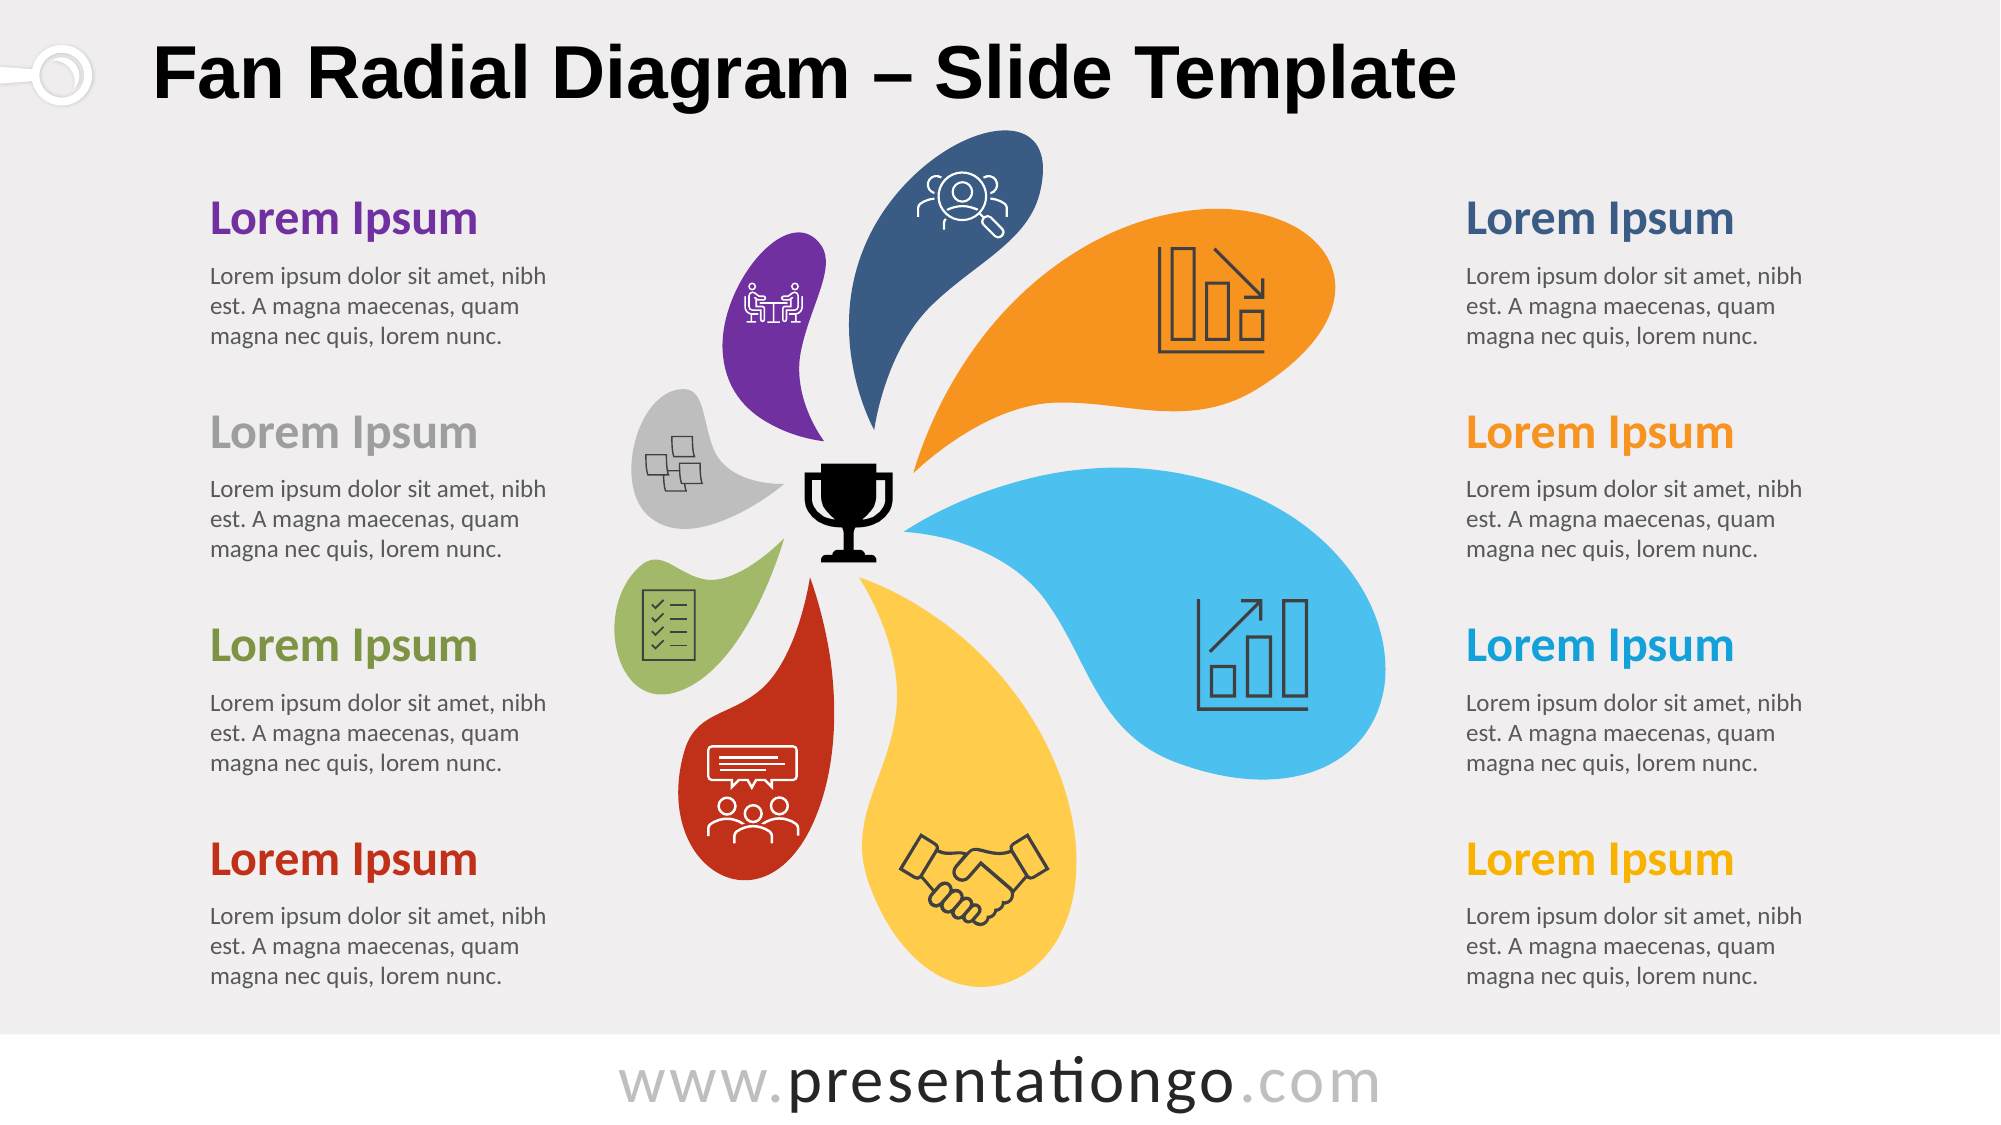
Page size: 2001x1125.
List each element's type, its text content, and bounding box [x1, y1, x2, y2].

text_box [641, 589, 696, 661]
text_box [210, 176, 571, 358]
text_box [692, 735, 812, 855]
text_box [1158, 247, 1265, 354]
picture [788, 453, 909, 573]
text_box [614, 130, 1386, 987]
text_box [210, 816, 571, 999]
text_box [1196, 599, 1309, 711]
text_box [640, 429, 708, 498]
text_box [210, 389, 571, 572]
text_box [735, 264, 812, 342]
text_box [1465, 176, 1826, 358]
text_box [210, 603, 571, 785]
title Fan Radial Diagram – Slide Template [137, 26, 1863, 148]
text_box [910, 151, 1015, 256]
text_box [1465, 603, 1826, 785]
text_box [1465, 816, 1826, 999]
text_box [1465, 389, 1826, 572]
